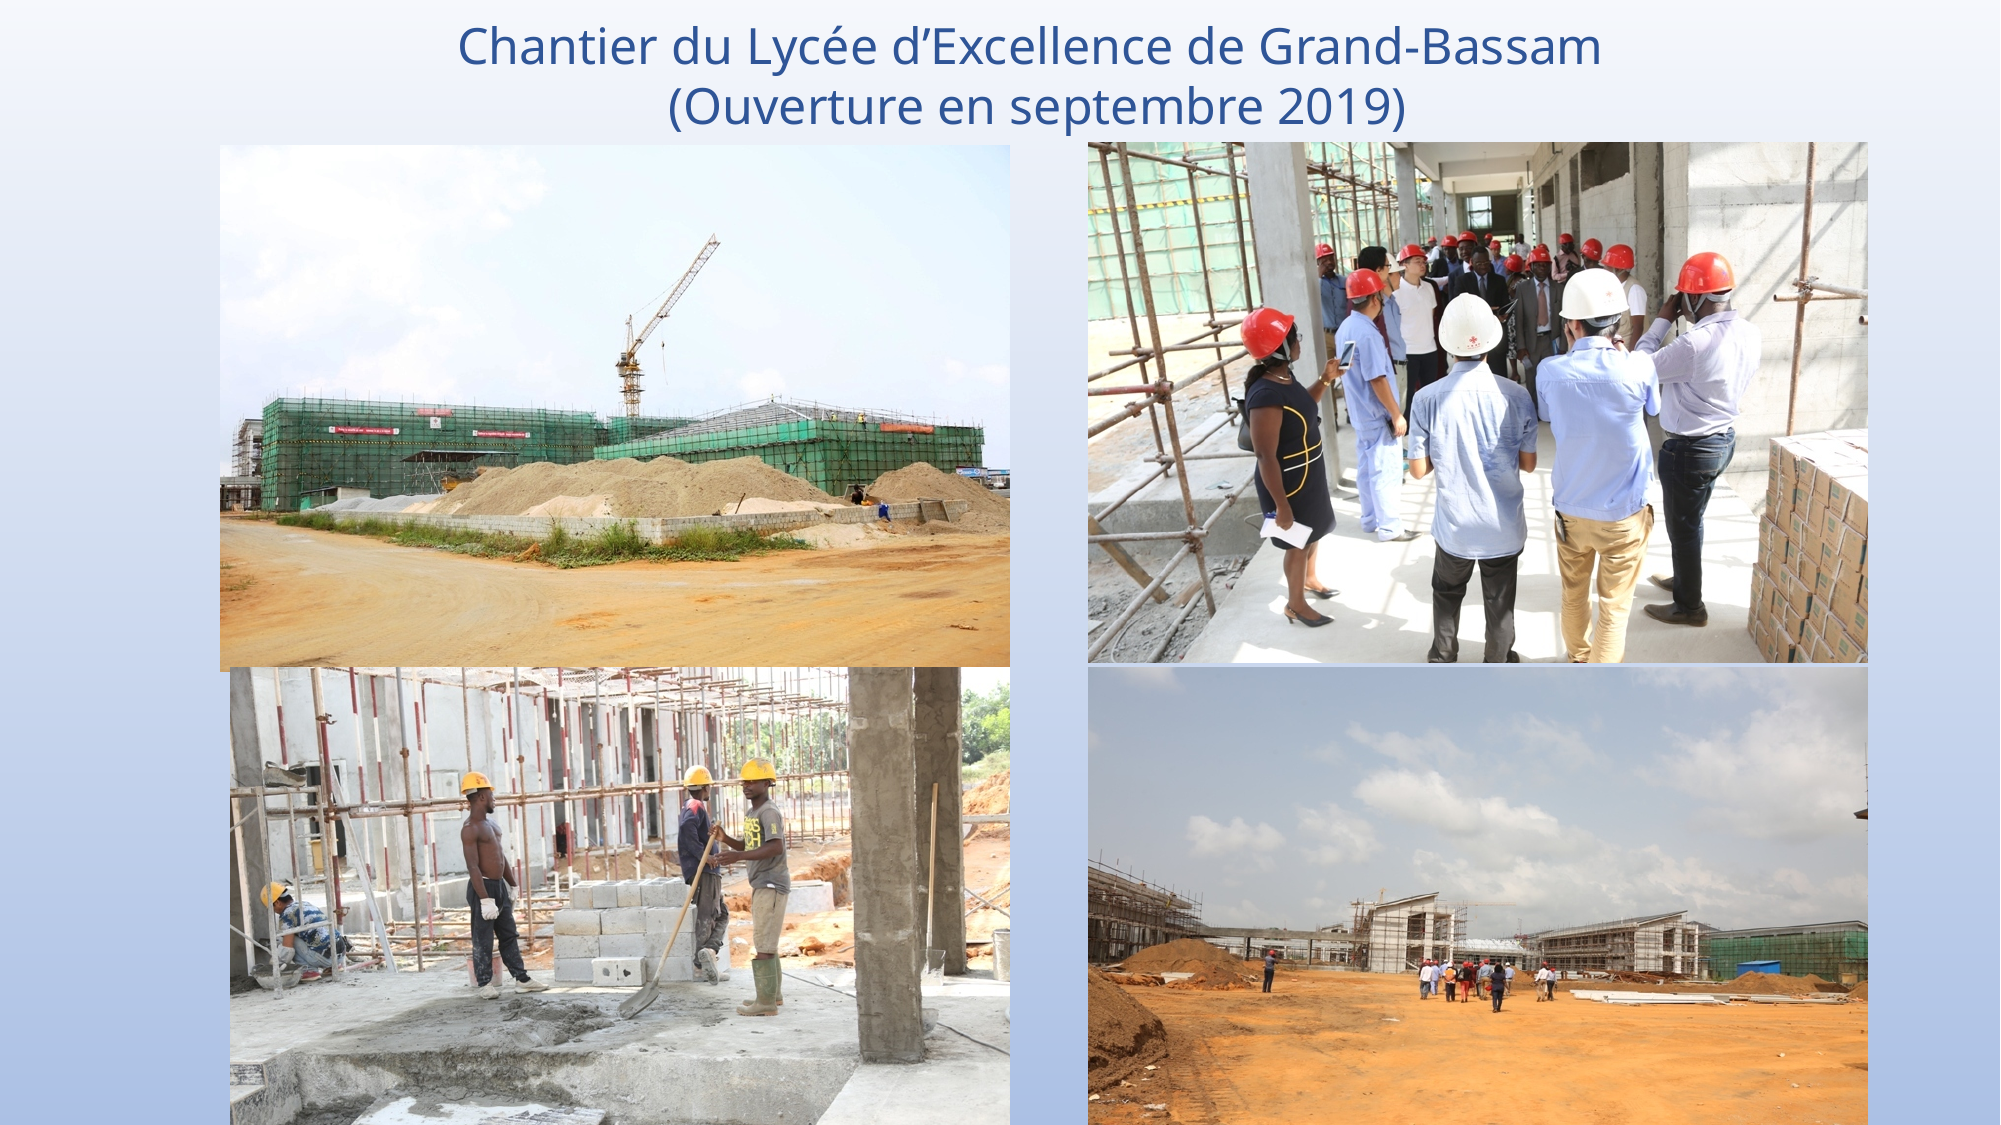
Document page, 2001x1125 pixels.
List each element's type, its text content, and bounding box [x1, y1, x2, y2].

picture [1088, 142, 1868, 663]
picture [1088, 667, 1868, 1125]
text_box Chantier du Lycée d’Excellence de Grand-Bassam (Ouverture en septembre 2019) [63, 7, 1937, 202]
picture [220, 145, 1010, 1125]
